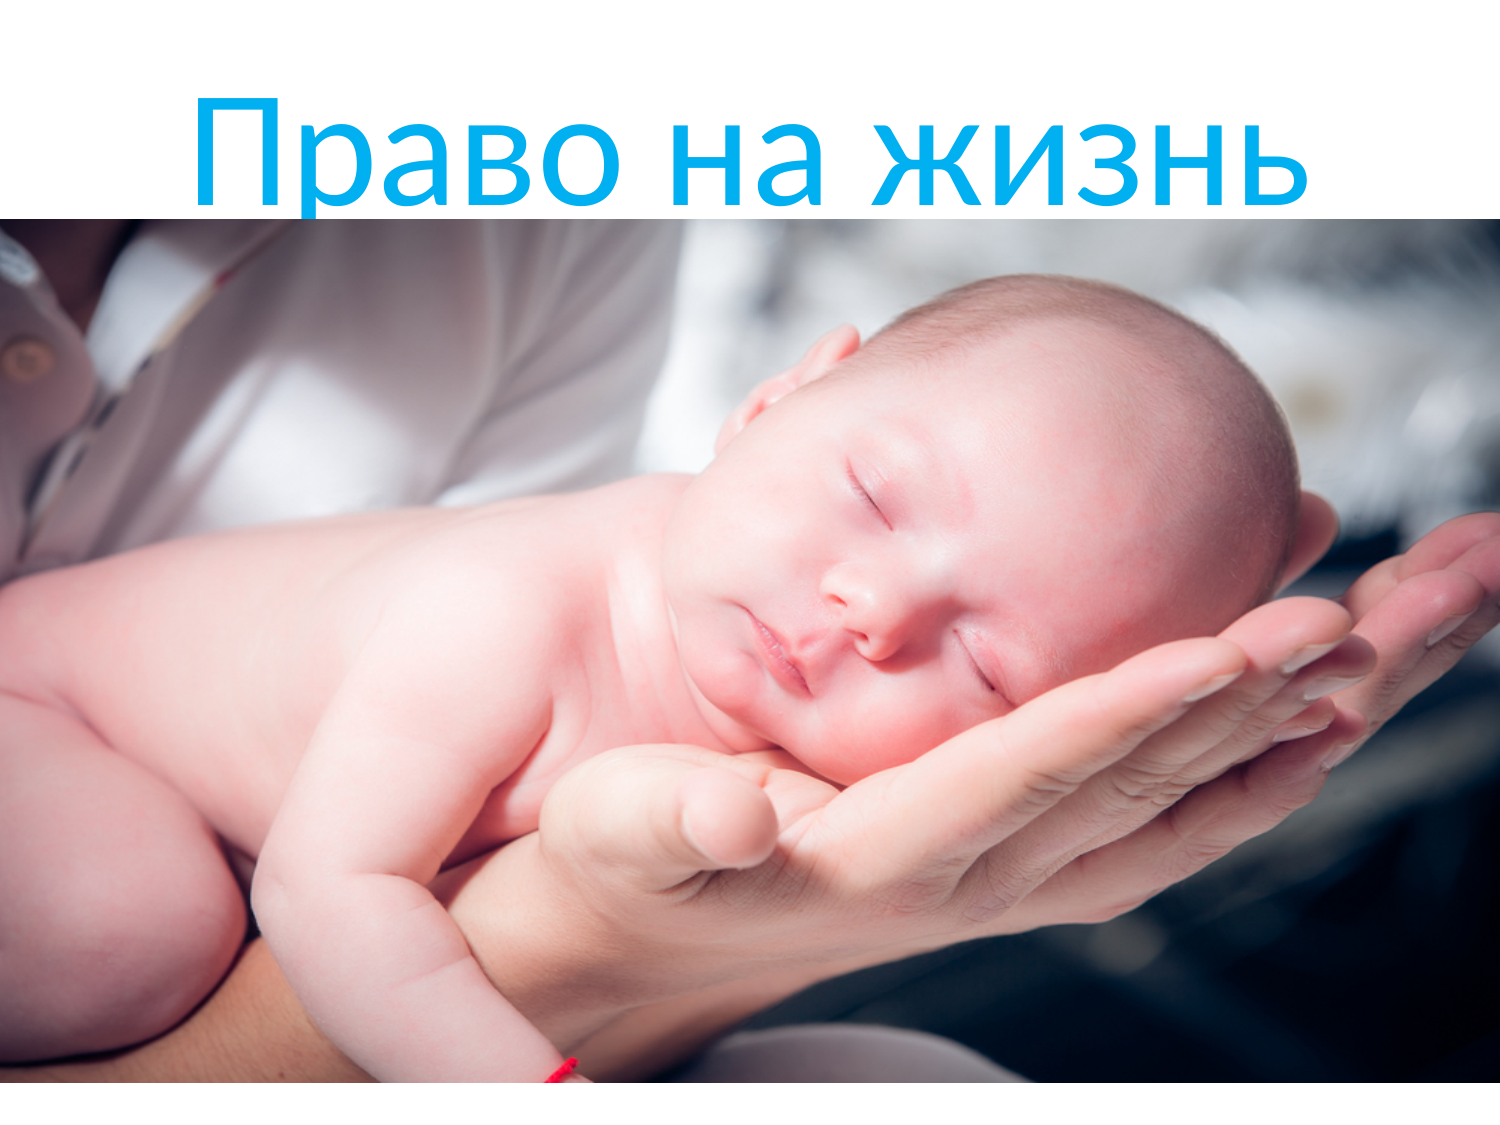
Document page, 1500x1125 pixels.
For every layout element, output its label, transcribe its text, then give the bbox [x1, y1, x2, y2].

title Право на жизнь [75, 45, 1425, 217]
picture [0, 219, 1500, 1083]
